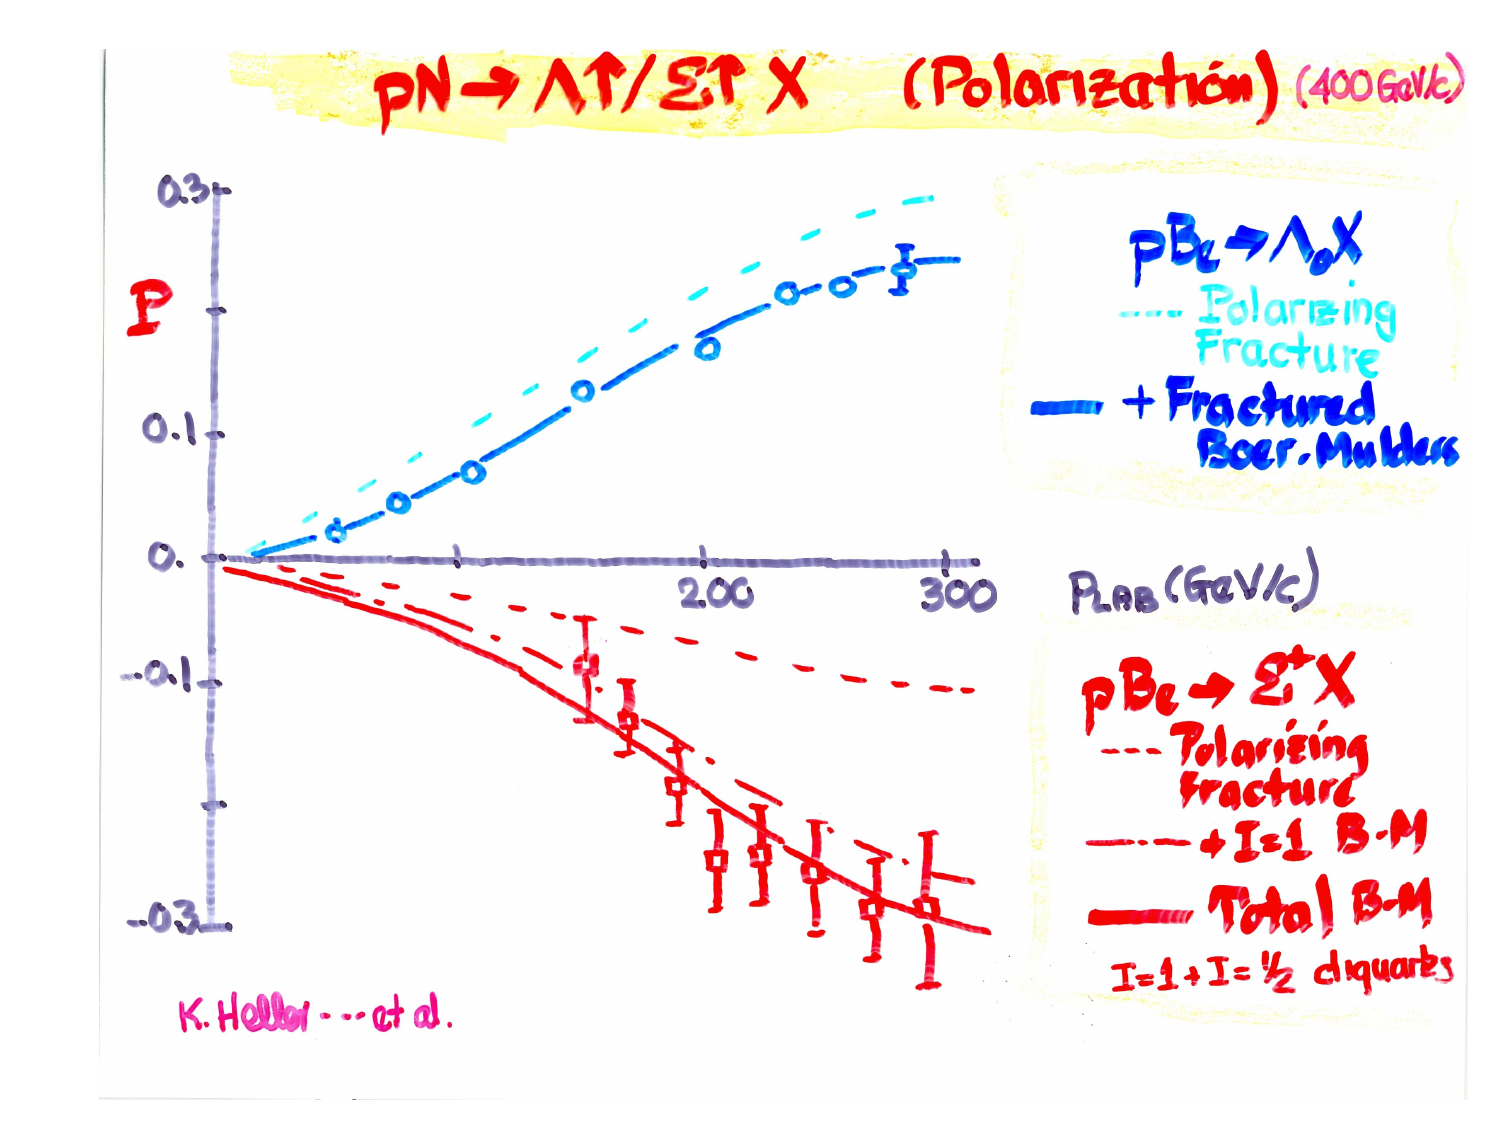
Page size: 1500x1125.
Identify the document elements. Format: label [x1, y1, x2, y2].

picture [99, 49, 1469, 1101]
